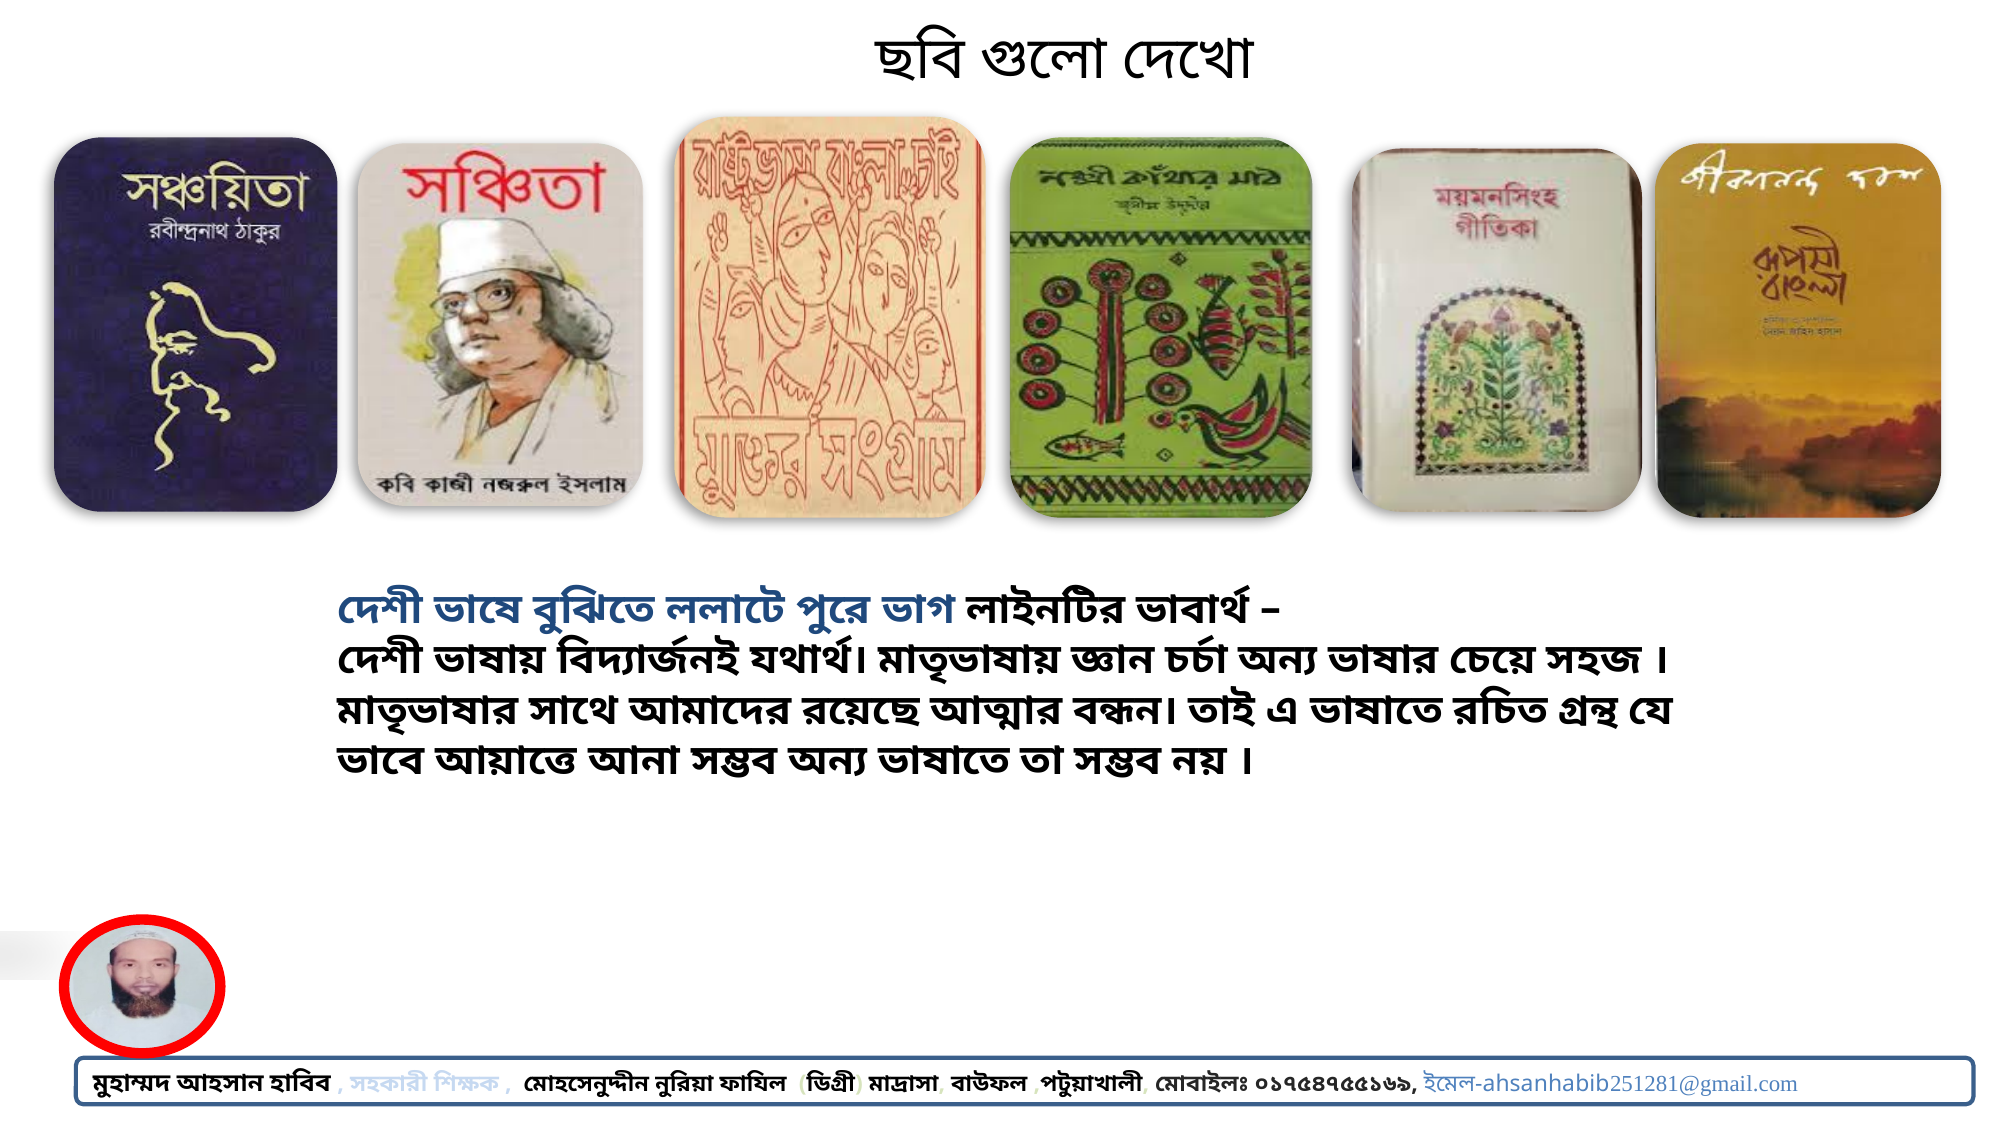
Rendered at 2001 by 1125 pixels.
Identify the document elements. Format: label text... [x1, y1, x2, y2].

text_box ছবি গুলো দেখো [662, 12, 1350, 98]
picture [674, 116, 986, 518]
picture [1351, 148, 1643, 512]
text_box মুহাম্মদ আহসান হাবিব , সহকারী শিক্ষক , মোহসেনুদ্দীন নুরিয়া ফাযিল (ডিগ্রী) মাদ্রাসা, বাউফল ,পটুয়াখালী, মোবাইলঃ ০১৭৫৪৭৫৫১৬৯, ইমেল-ahsanhabib251281@gmail.com [73, 1055, 1976, 1107]
picture [63, 919, 221, 1054]
picture [1654, 143, 1942, 518]
picture [1009, 137, 1313, 518]
text_box দেশী ভাষে বুঝিতে ললাটে পুরে ভাগ লাইনটির ভাবার্থ – দেশী ভাষায় বিদ্যার্জনই যথার্থ। মাতৃভাষায় জ্ঞান চর্চা অন্য ভাষার চেয়ে সহজ । মাতৃভাষার সাথে আমাদের রয়েছে আত্মার বন্ধন। তাই এ ভাষাতে রচিত গ্রন্থ যে ভাবে আয়াত্তে আনা সম্ভব অন্য ভাষাতে তা সম্ভব নয় । [322, 574, 1697, 790]
picture [53, 137, 338, 512]
picture [357, 143, 644, 507]
